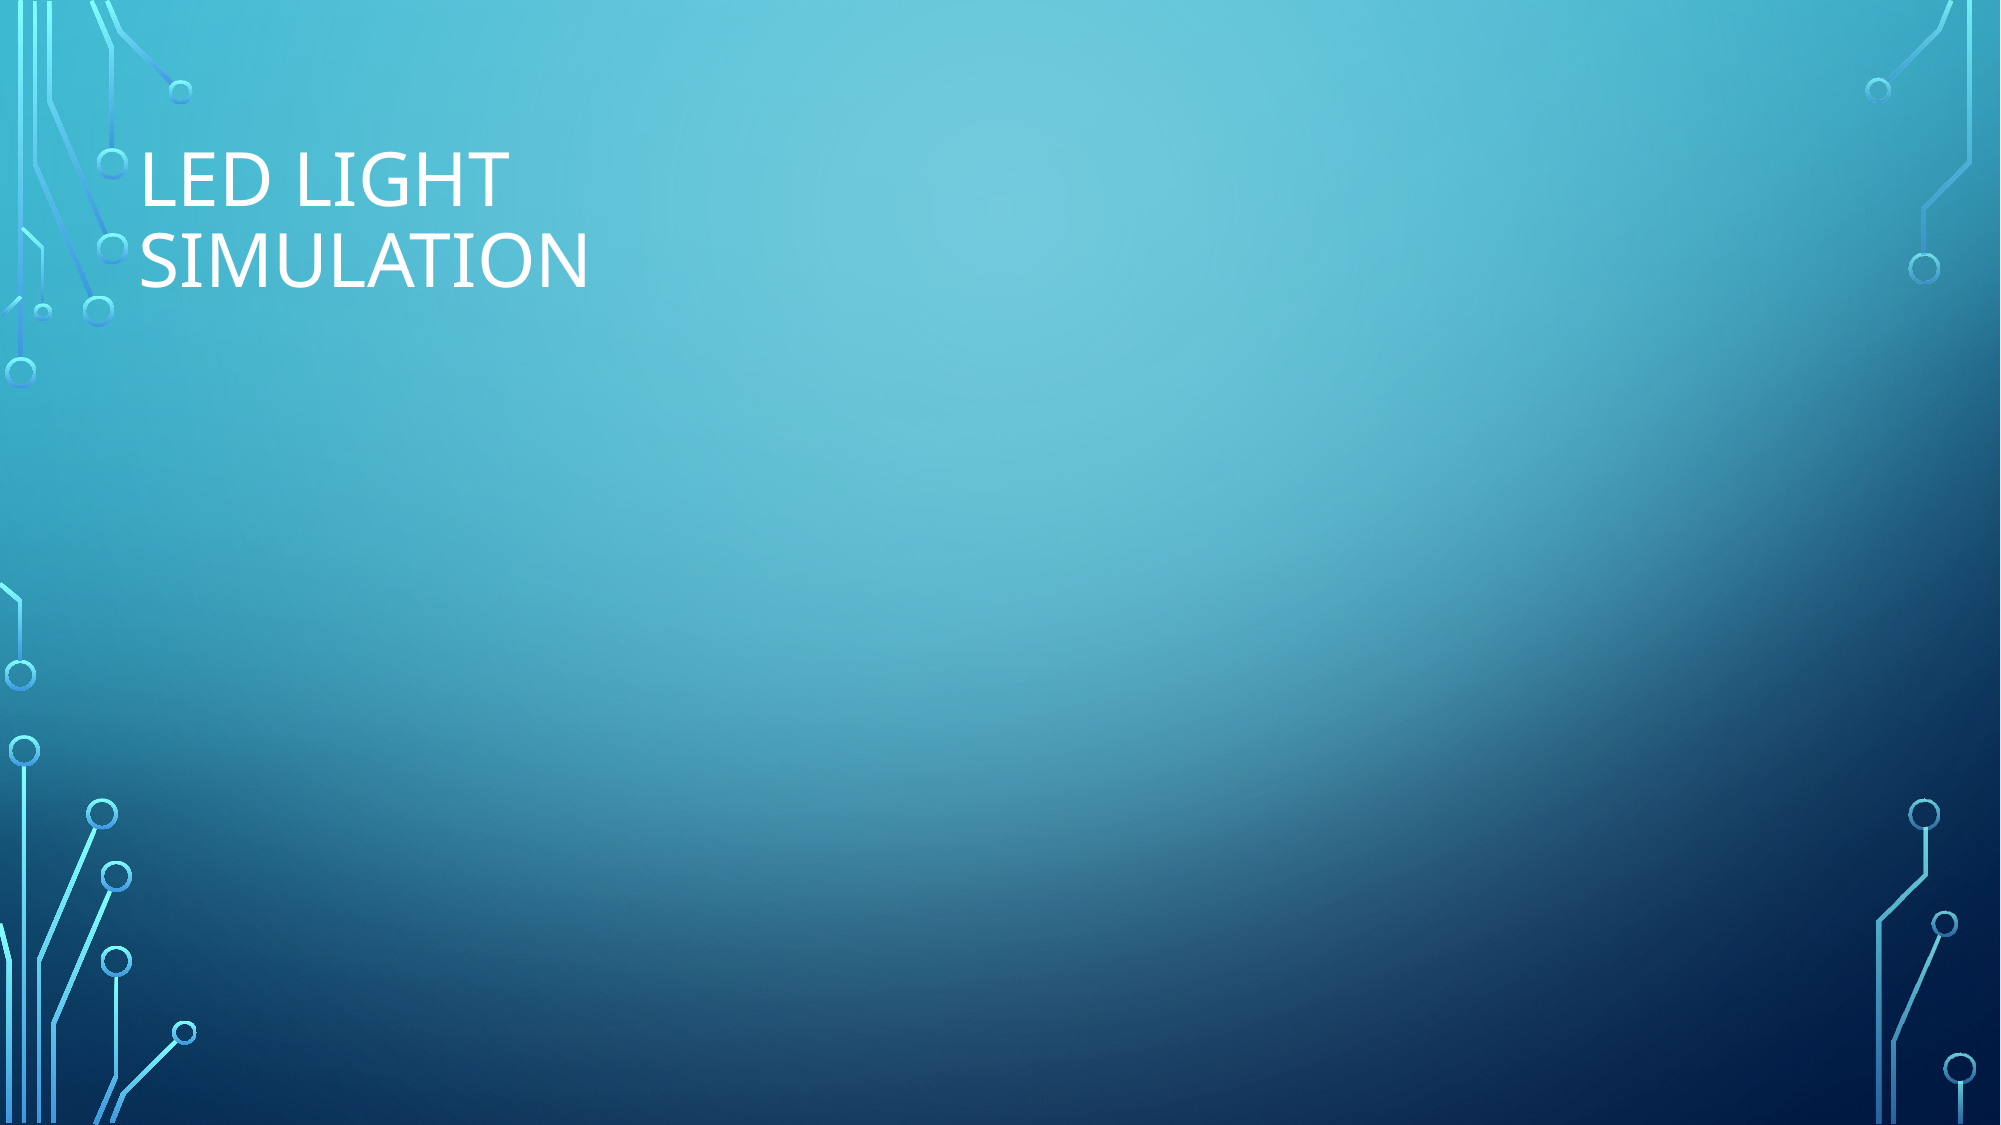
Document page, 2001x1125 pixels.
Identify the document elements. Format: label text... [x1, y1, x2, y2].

title Led light simulation [123, 101, 916, 246]
chart [123, 246, 1877, 1057]
